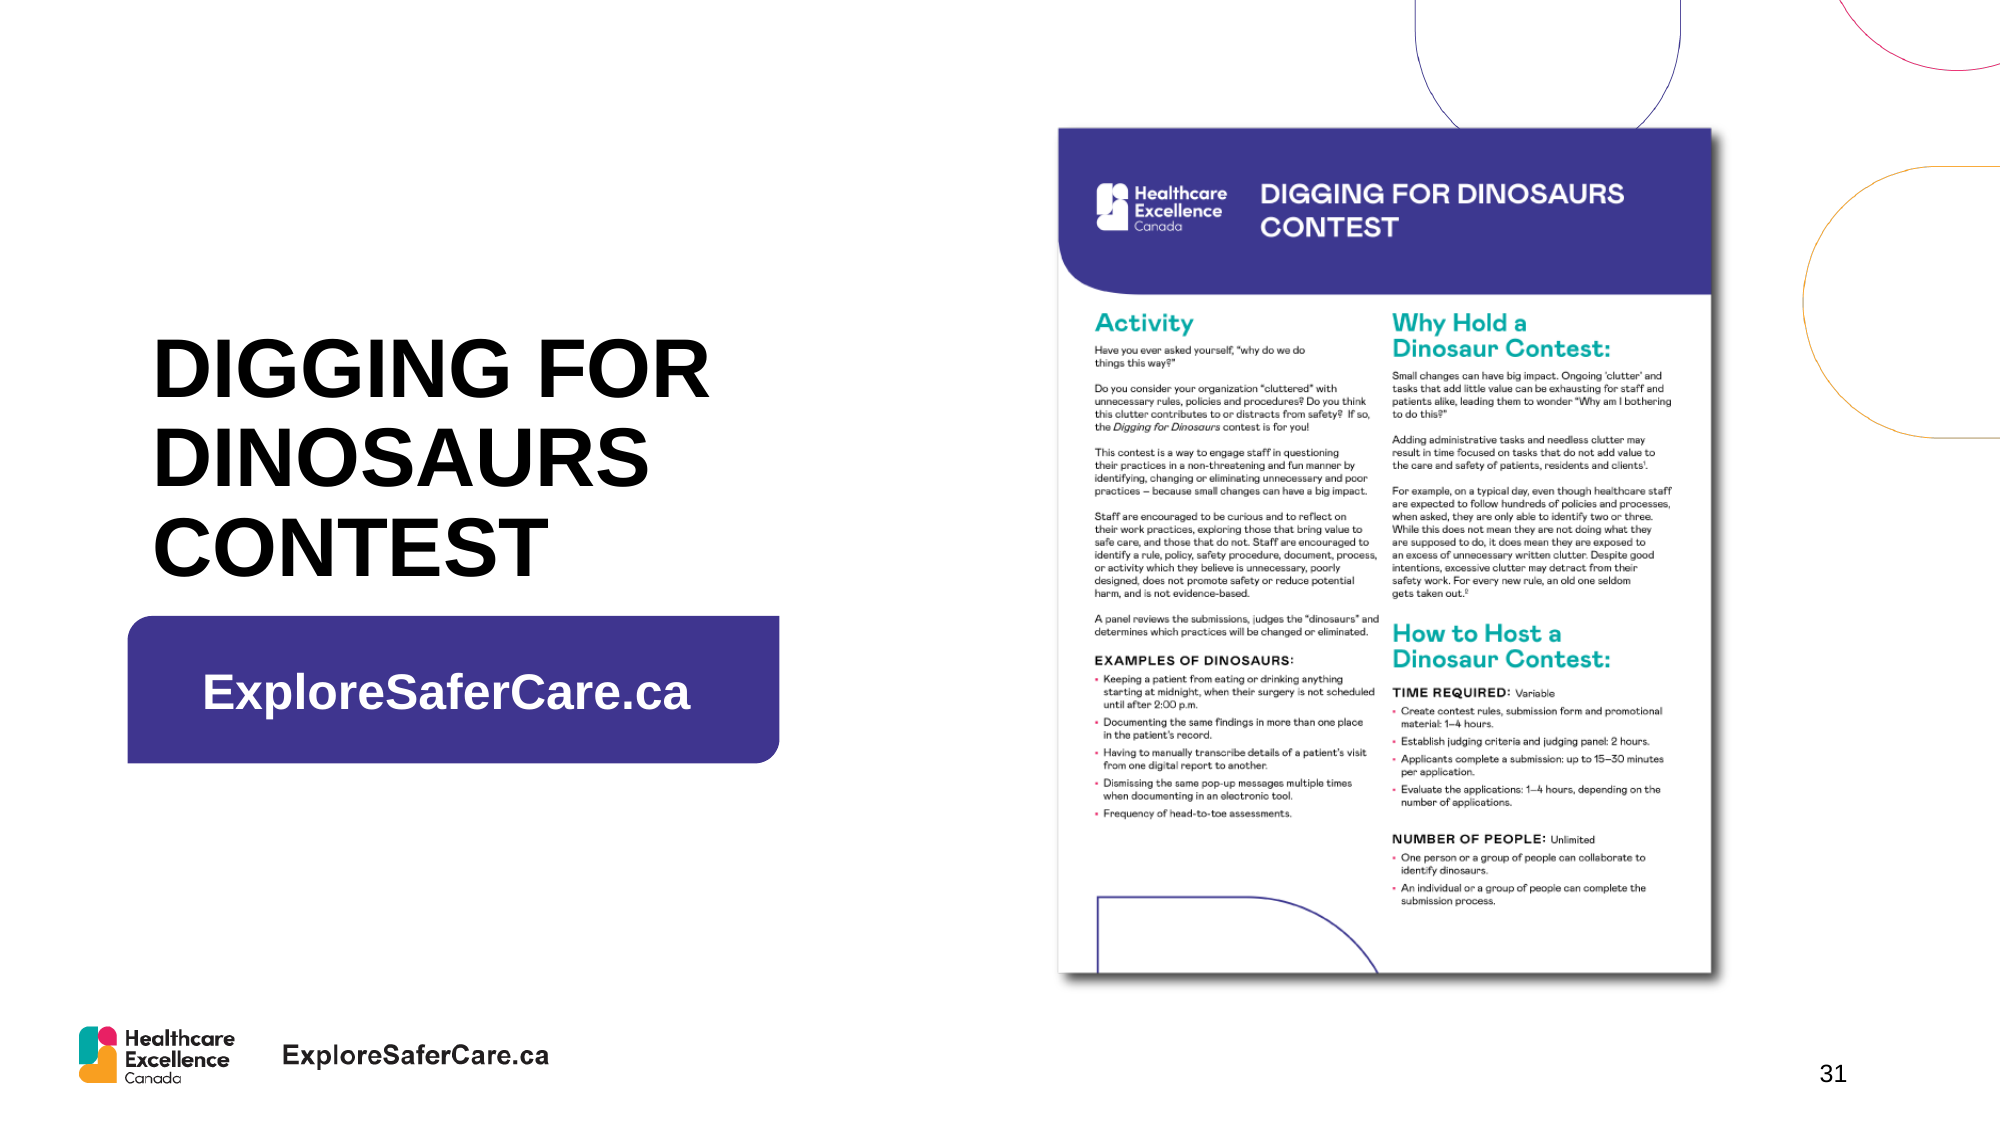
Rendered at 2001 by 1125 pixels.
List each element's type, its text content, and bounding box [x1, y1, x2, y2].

picture [0, 0, 2000, 1125]
title DIGGING FOR DINOSAURS CONTEST [137, 264, 360, 603]
text_box ExploreSaferCare.ca [126, 614, 360, 765]
